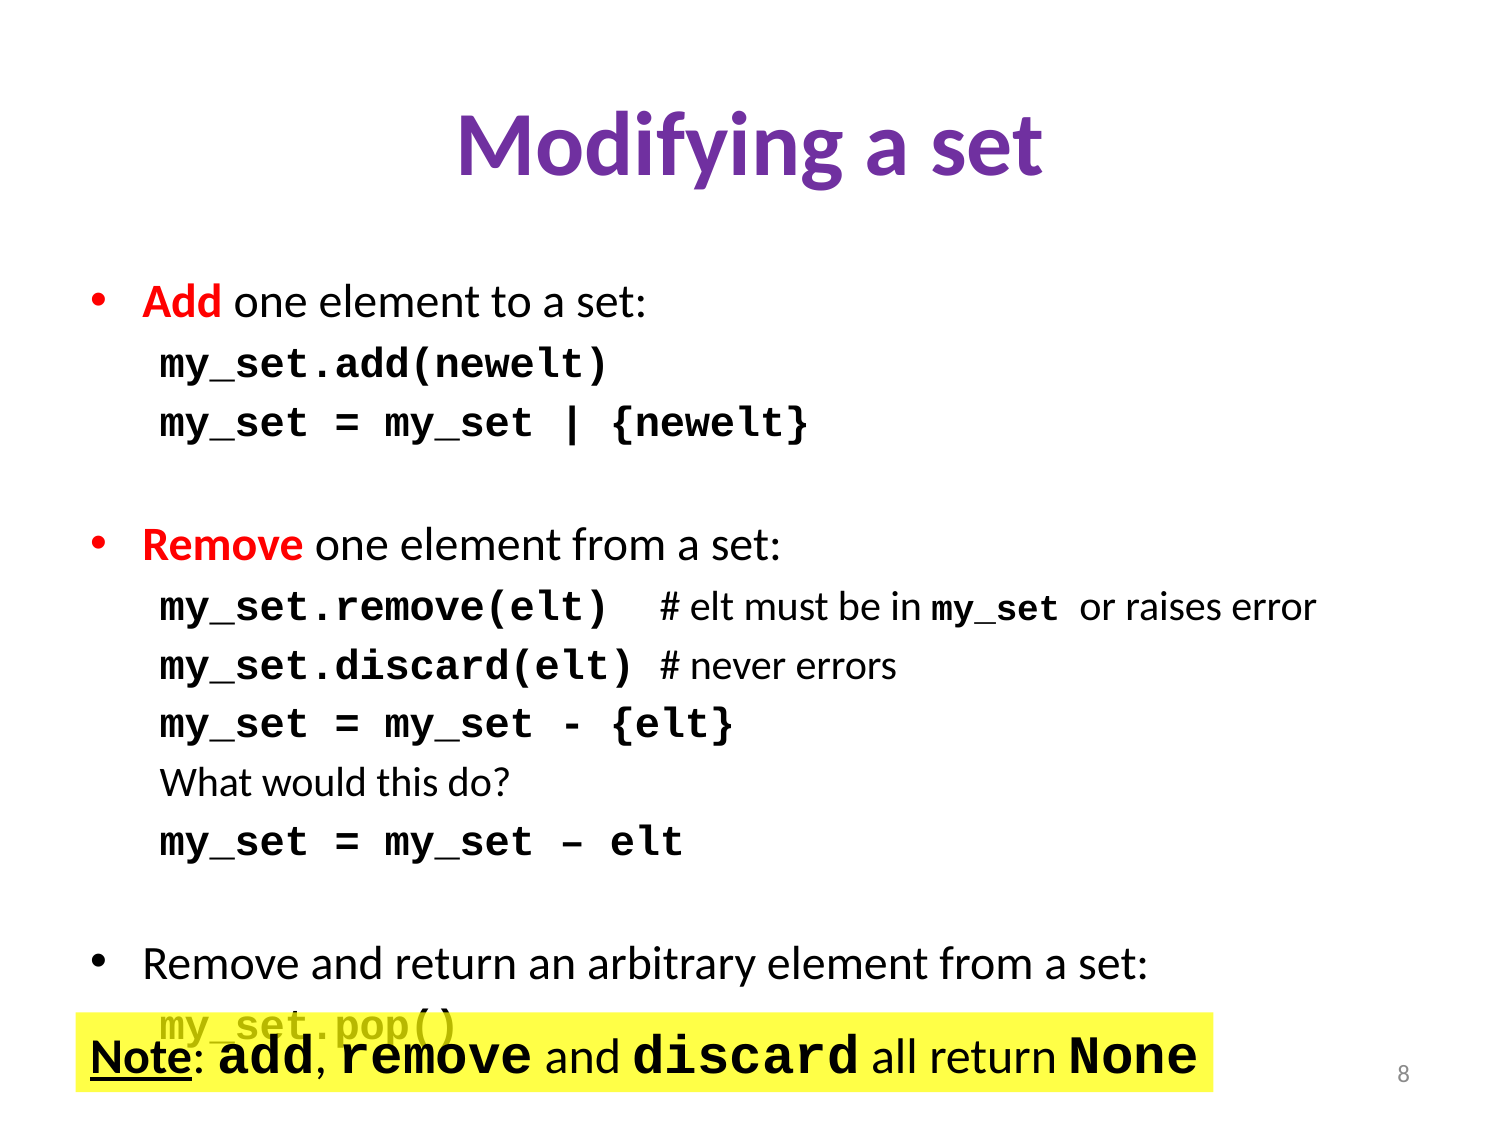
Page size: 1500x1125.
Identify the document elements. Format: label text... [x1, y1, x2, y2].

slide_number 8 [1074, 1042, 1425, 1103]
title Modifying a set [75, 45, 1425, 233]
list Add one element to a set: my_set.add(newelt) my_set = my_set | {newelt} Remove one element from a set: my_set.remove(elt) # elt must be in my_set or raises error my_set.discard(elt) # never errors my_set = my_set - {elt} What would this do? my_set = my_set – elt Remove and return an arbitrary element from a set: my_set.pop() [75, 262, 1475, 1063]
text_box Note: add, remove and discard all return None [75, 1012, 1214, 1093]
